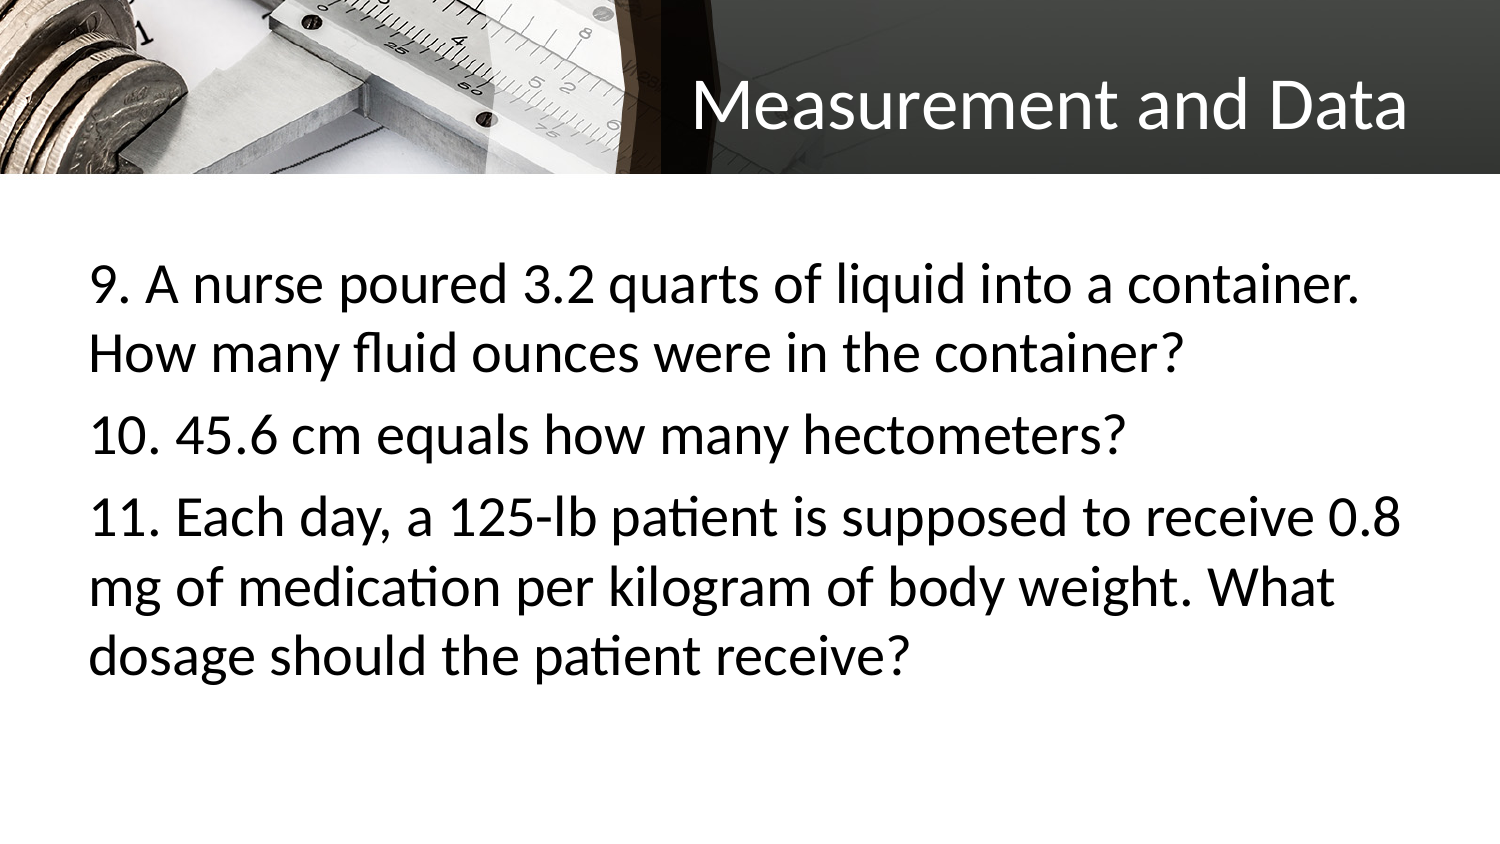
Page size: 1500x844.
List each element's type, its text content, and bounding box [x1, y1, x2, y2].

list 9. A nurse poured 3.2 quarts of liquid into a container. How many fluid ounces were in the container? 10. 45.6 cm equals how many hectometers? 11. Each day, a 125-lb patient is supposed to receive 0.8 mg of medication per kilogram of body weight. What dosage should the patient receive? [73, 237, 1427, 750]
picture [0, 0, 1500, 844]
title Measurement and Data [72, 36, 1426, 162]
